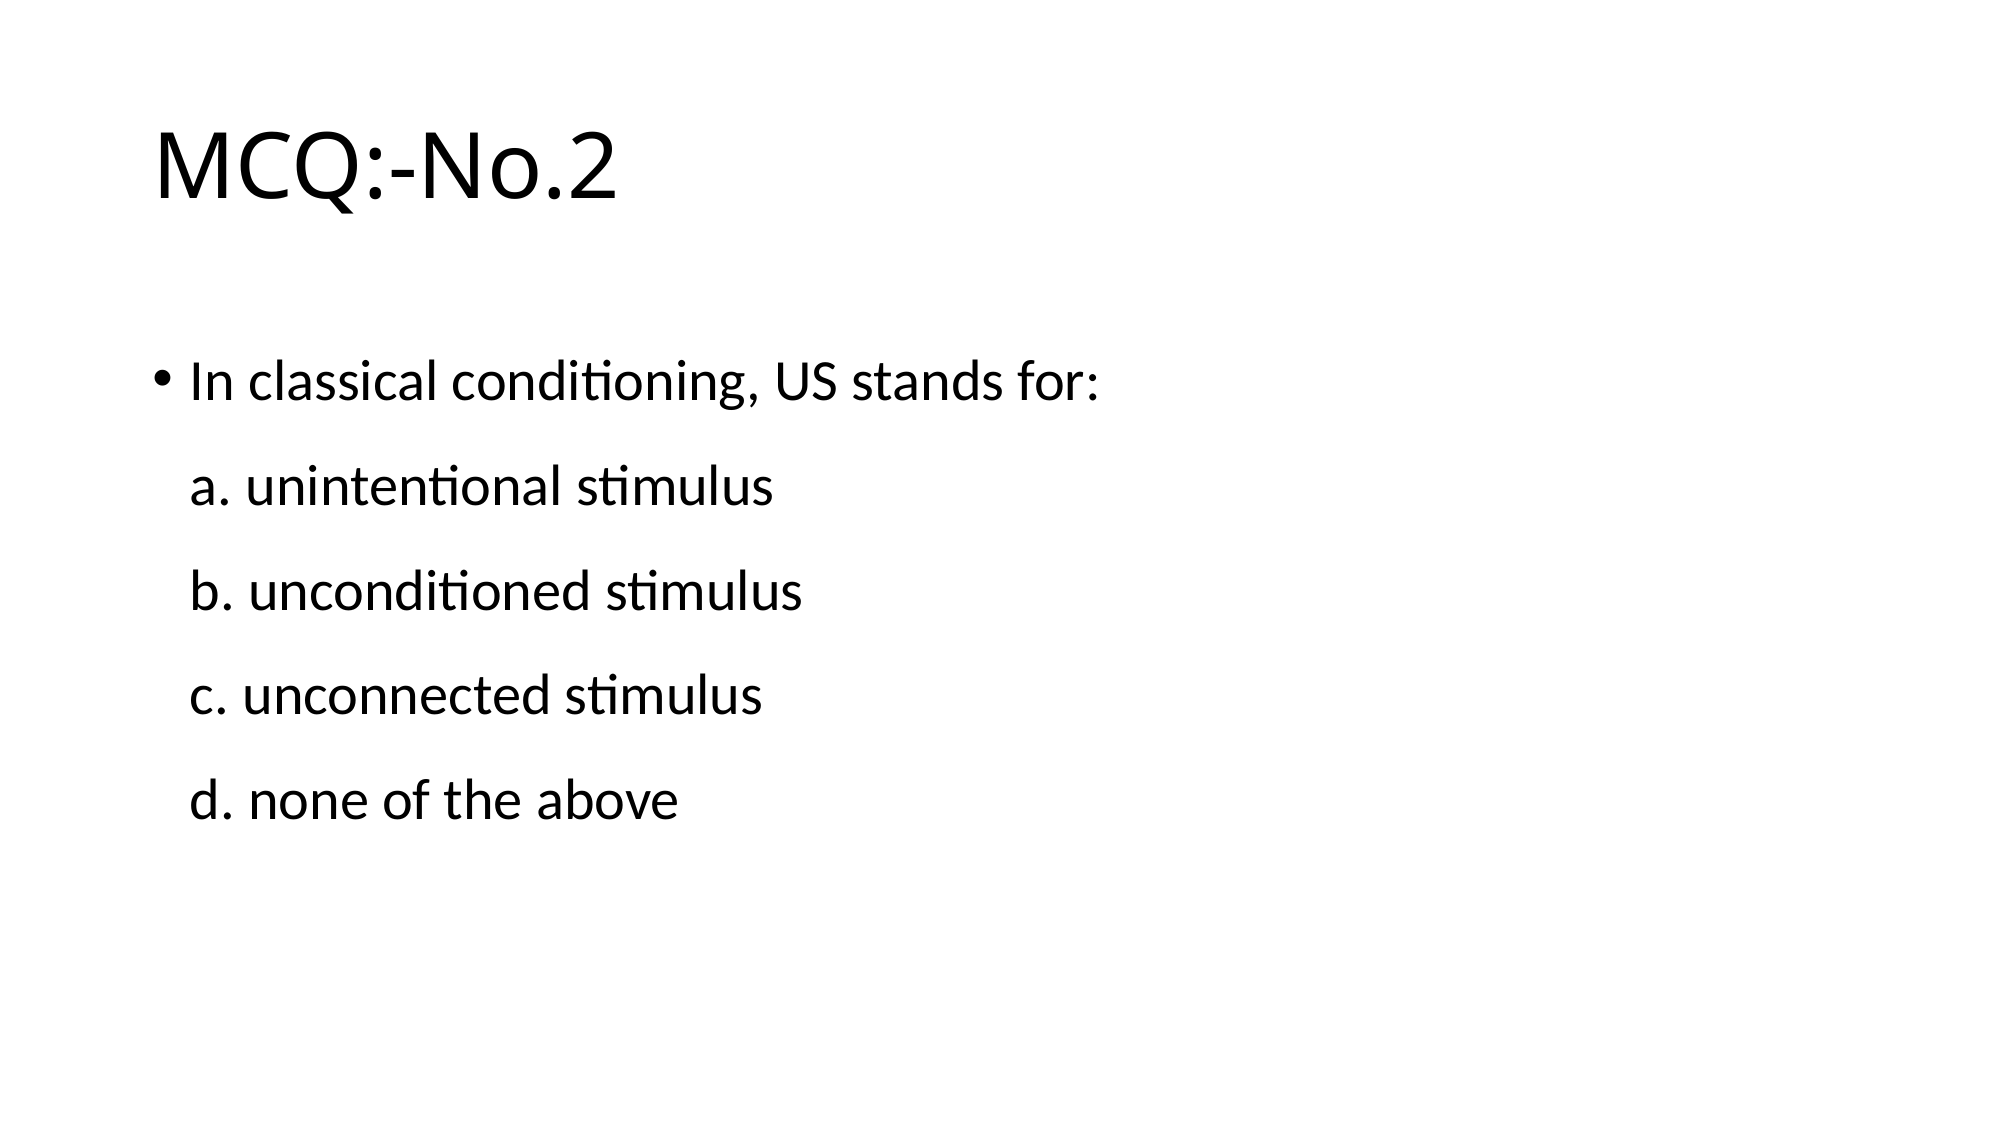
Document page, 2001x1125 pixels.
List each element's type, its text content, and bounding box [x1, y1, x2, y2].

title MCQ:-No.2 [137, 59, 1863, 278]
list In classical conditioning, US stands for: a. unintentional stimulus b. unconditioned stimulus c. unconnected stimulus d. none of the above [137, 299, 1863, 1014]
